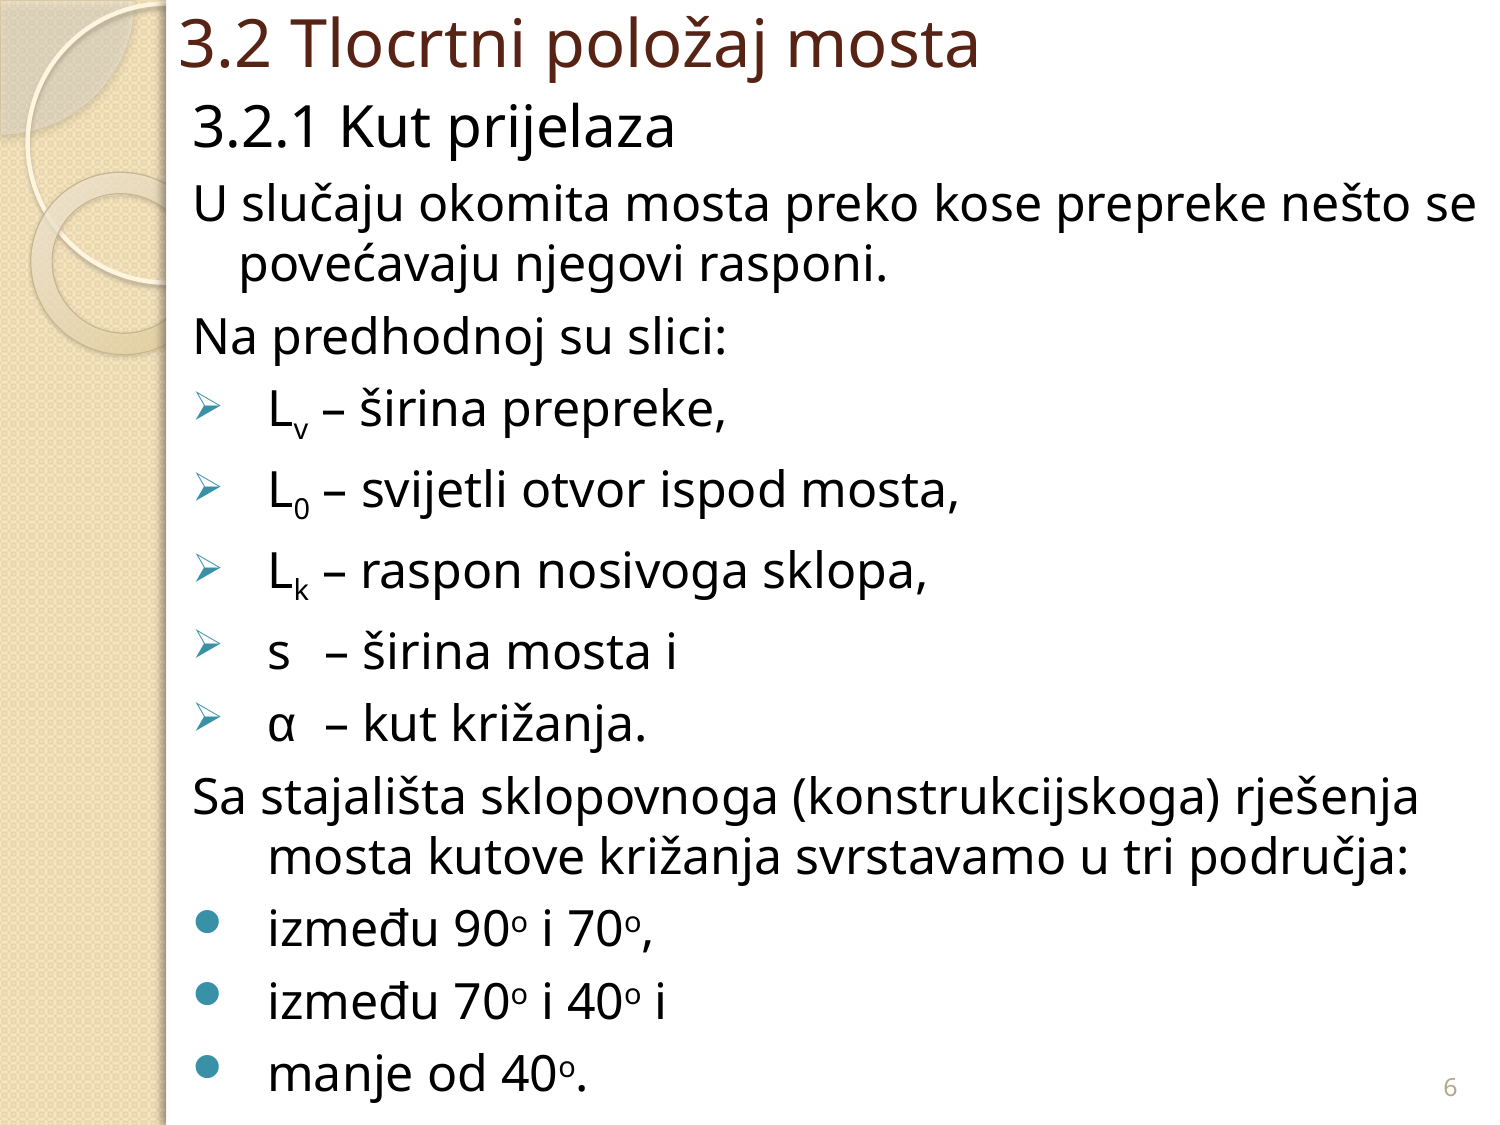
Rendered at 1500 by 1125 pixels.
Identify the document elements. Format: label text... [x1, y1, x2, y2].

title 3.2 Tlocrtni položaj mosta [164, 0, 1418, 82]
list 3.2.1 Kut prijelaza U slučaju okomita mosta preko kose prepreke nešto se povećavaju njegovi rasponi. Na predhodnoj su slici: Lv – širina prepreke, L0 – svijetli otvor ispod mosta, Lk – raspon nosivoga sklopa, s – širina mosta i α – kut križanja. Sa stajališta sklopovnoga (konstrukcijskoga) rješenja mosta kutove križanja svrstavamo u tri područja: između 90o i 70o, između 70o i 40o i manje od 40o. [164, 82, 1500, 1125]
slide_number 6 [1413, 1034, 1488, 1113]
